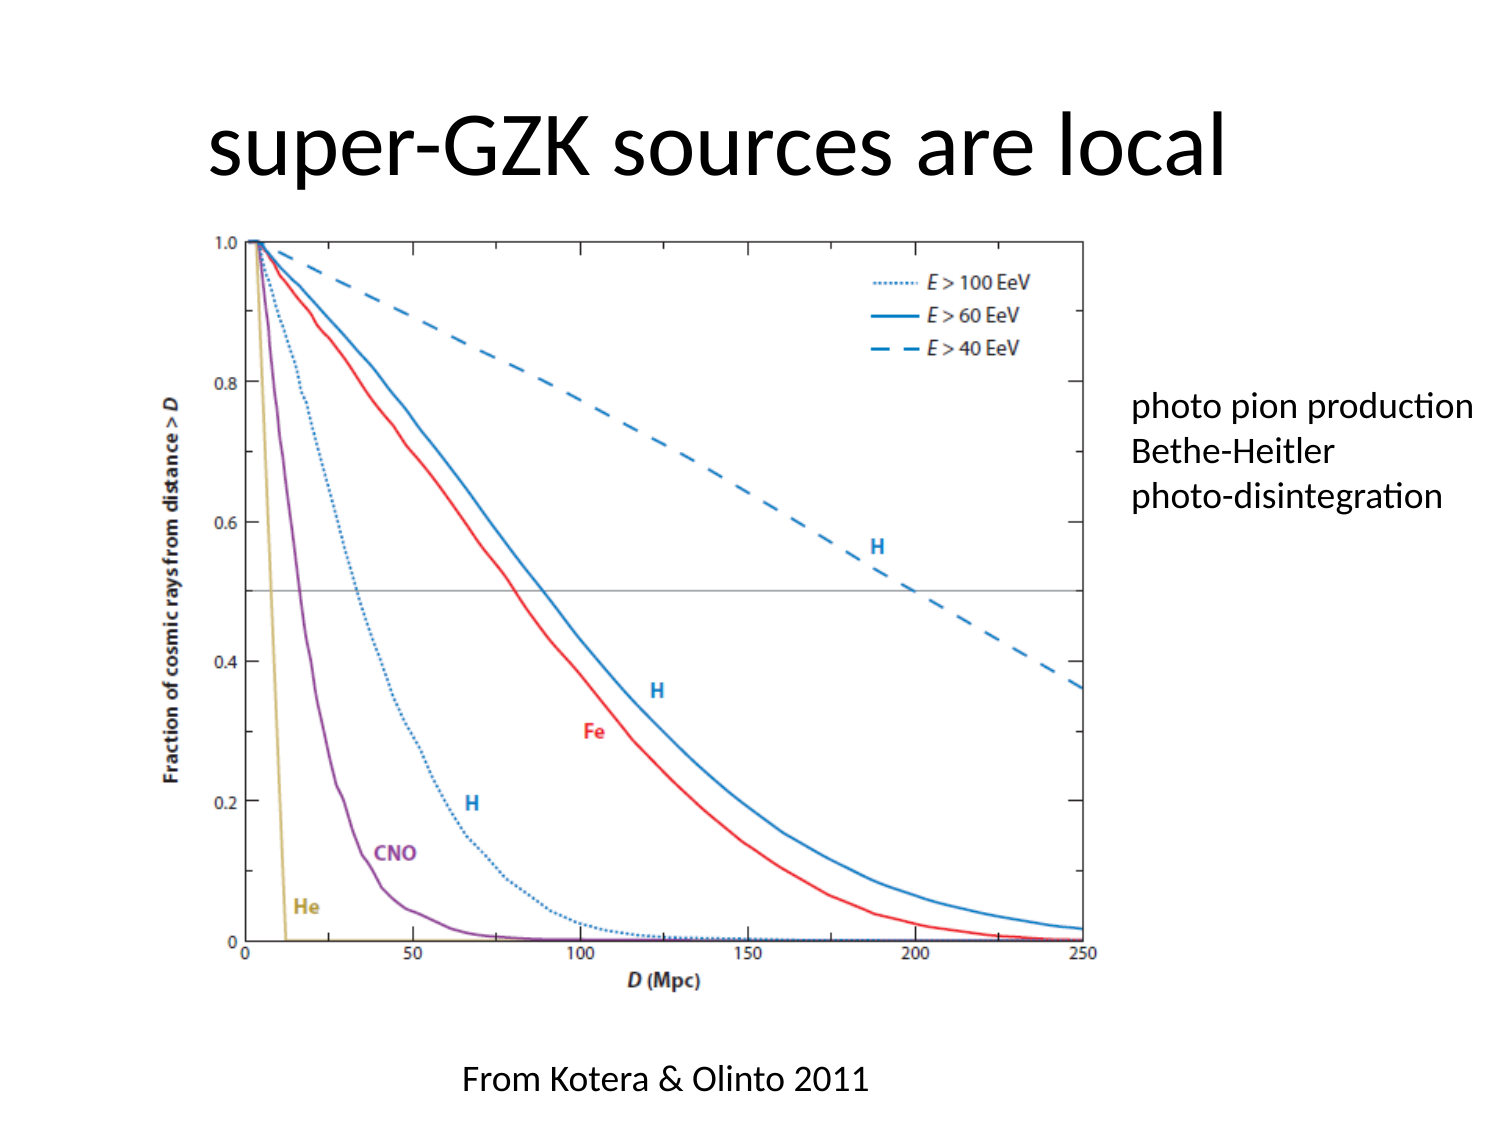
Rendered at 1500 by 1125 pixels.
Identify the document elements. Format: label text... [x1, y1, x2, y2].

text_box From Kotera & Olinto 2011 [447, 1051, 1062, 1106]
title super-GZK sources are local [75, 45, 1425, 233]
picture [123, 207, 1178, 1044]
text_box photo pion production Bethe-Heitler photo-disintegration [1183, 373, 1500, 524]
